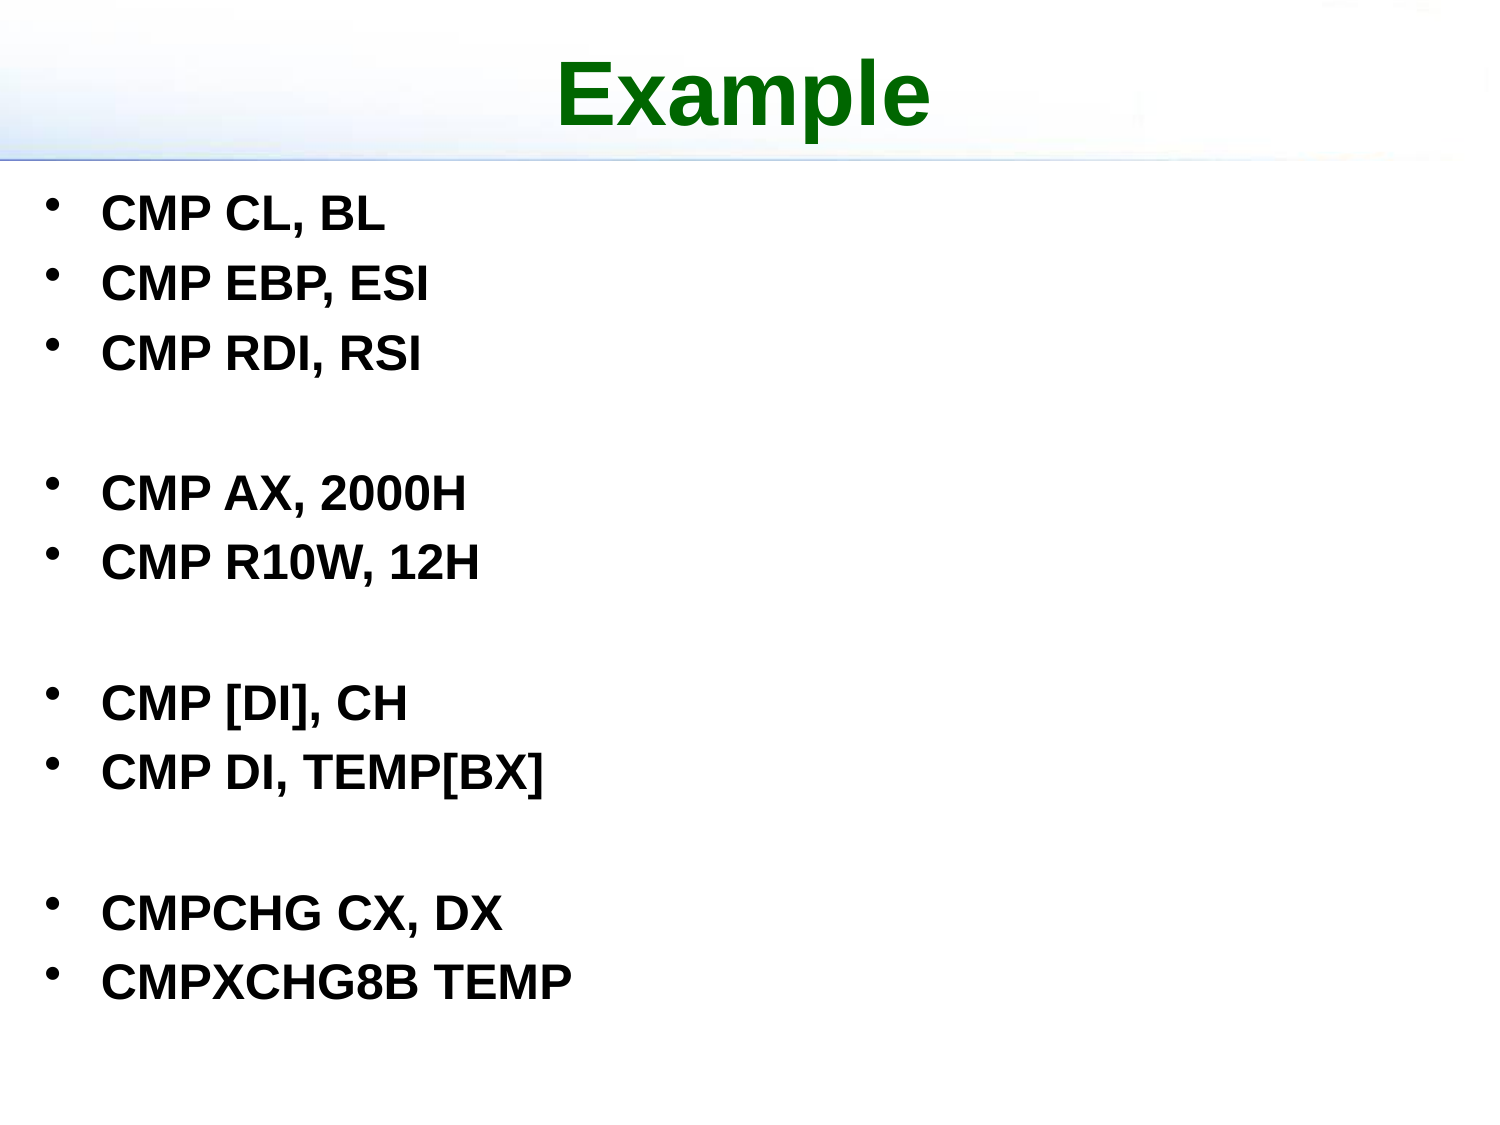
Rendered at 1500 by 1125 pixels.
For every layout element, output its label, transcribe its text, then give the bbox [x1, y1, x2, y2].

picture [0, 0, 1500, 161]
list CMP CL, BL CMP EBP, ESI CMP RDI, RSI CMP AX, 2000H CMP R10W, 12H CMP [DI], CH CMP DI, TEMP[BX] CMPCHG CX, DX CMPXCHG8B TEMP [29, 172, 1459, 1071]
title Example [29, 31, 1459, 147]
